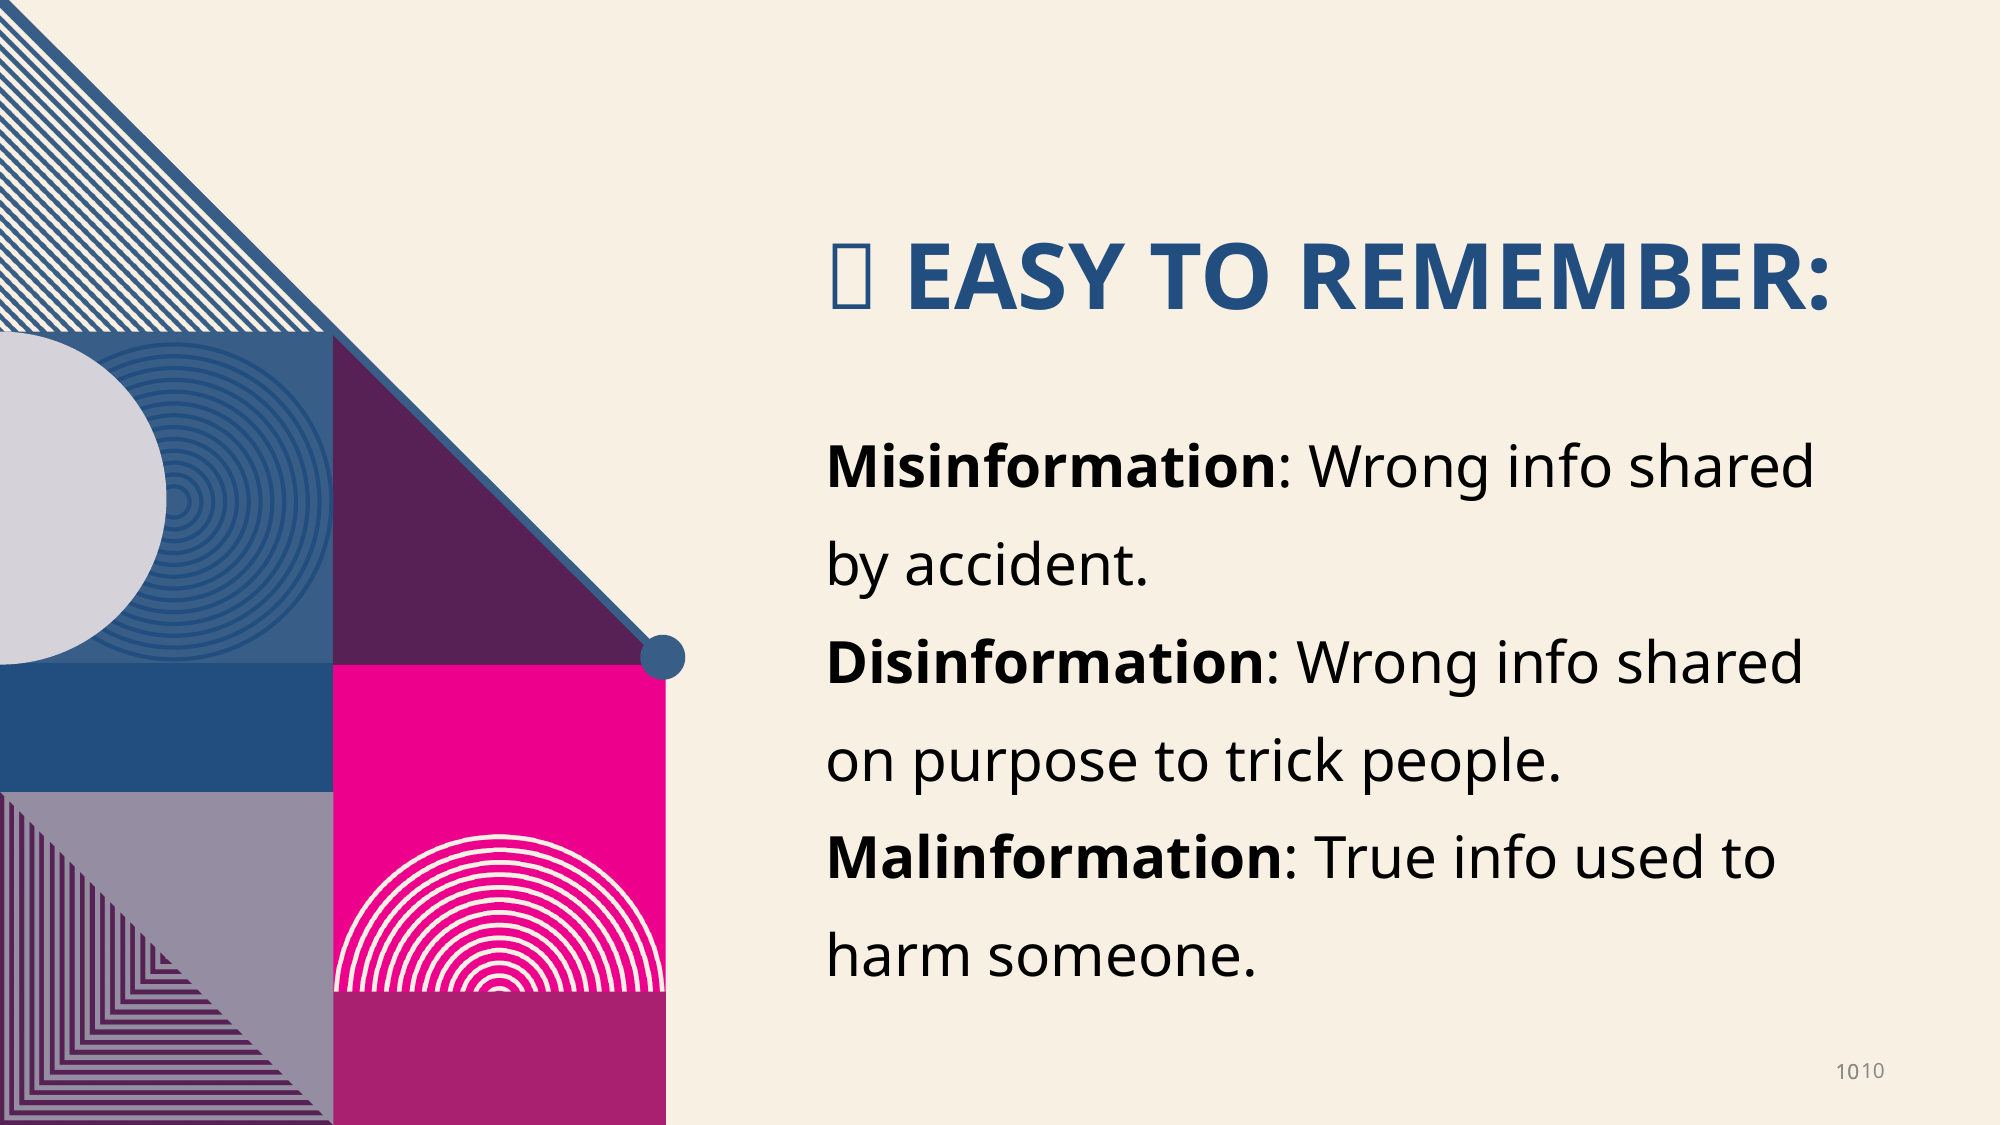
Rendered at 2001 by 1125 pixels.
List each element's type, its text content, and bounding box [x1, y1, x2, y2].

slide_number 10 [1875, 1042, 1900, 1102]
picture [0, 4, 330, 333]
picture [334, 834, 665, 991]
slide_number 10 [1799, 1042, 1875, 1103]
title 🧠 Easy to remember: [809, 70, 1850, 337]
picture [0, 792, 333, 1125]
list Misinformation: Wrong info shared by accident. Disinformation: Wrong info shared on purpose to trick people. Malinformation: True info used to harm someone. [810, 393, 1850, 1043]
picture [10, 0, 332, 321]
